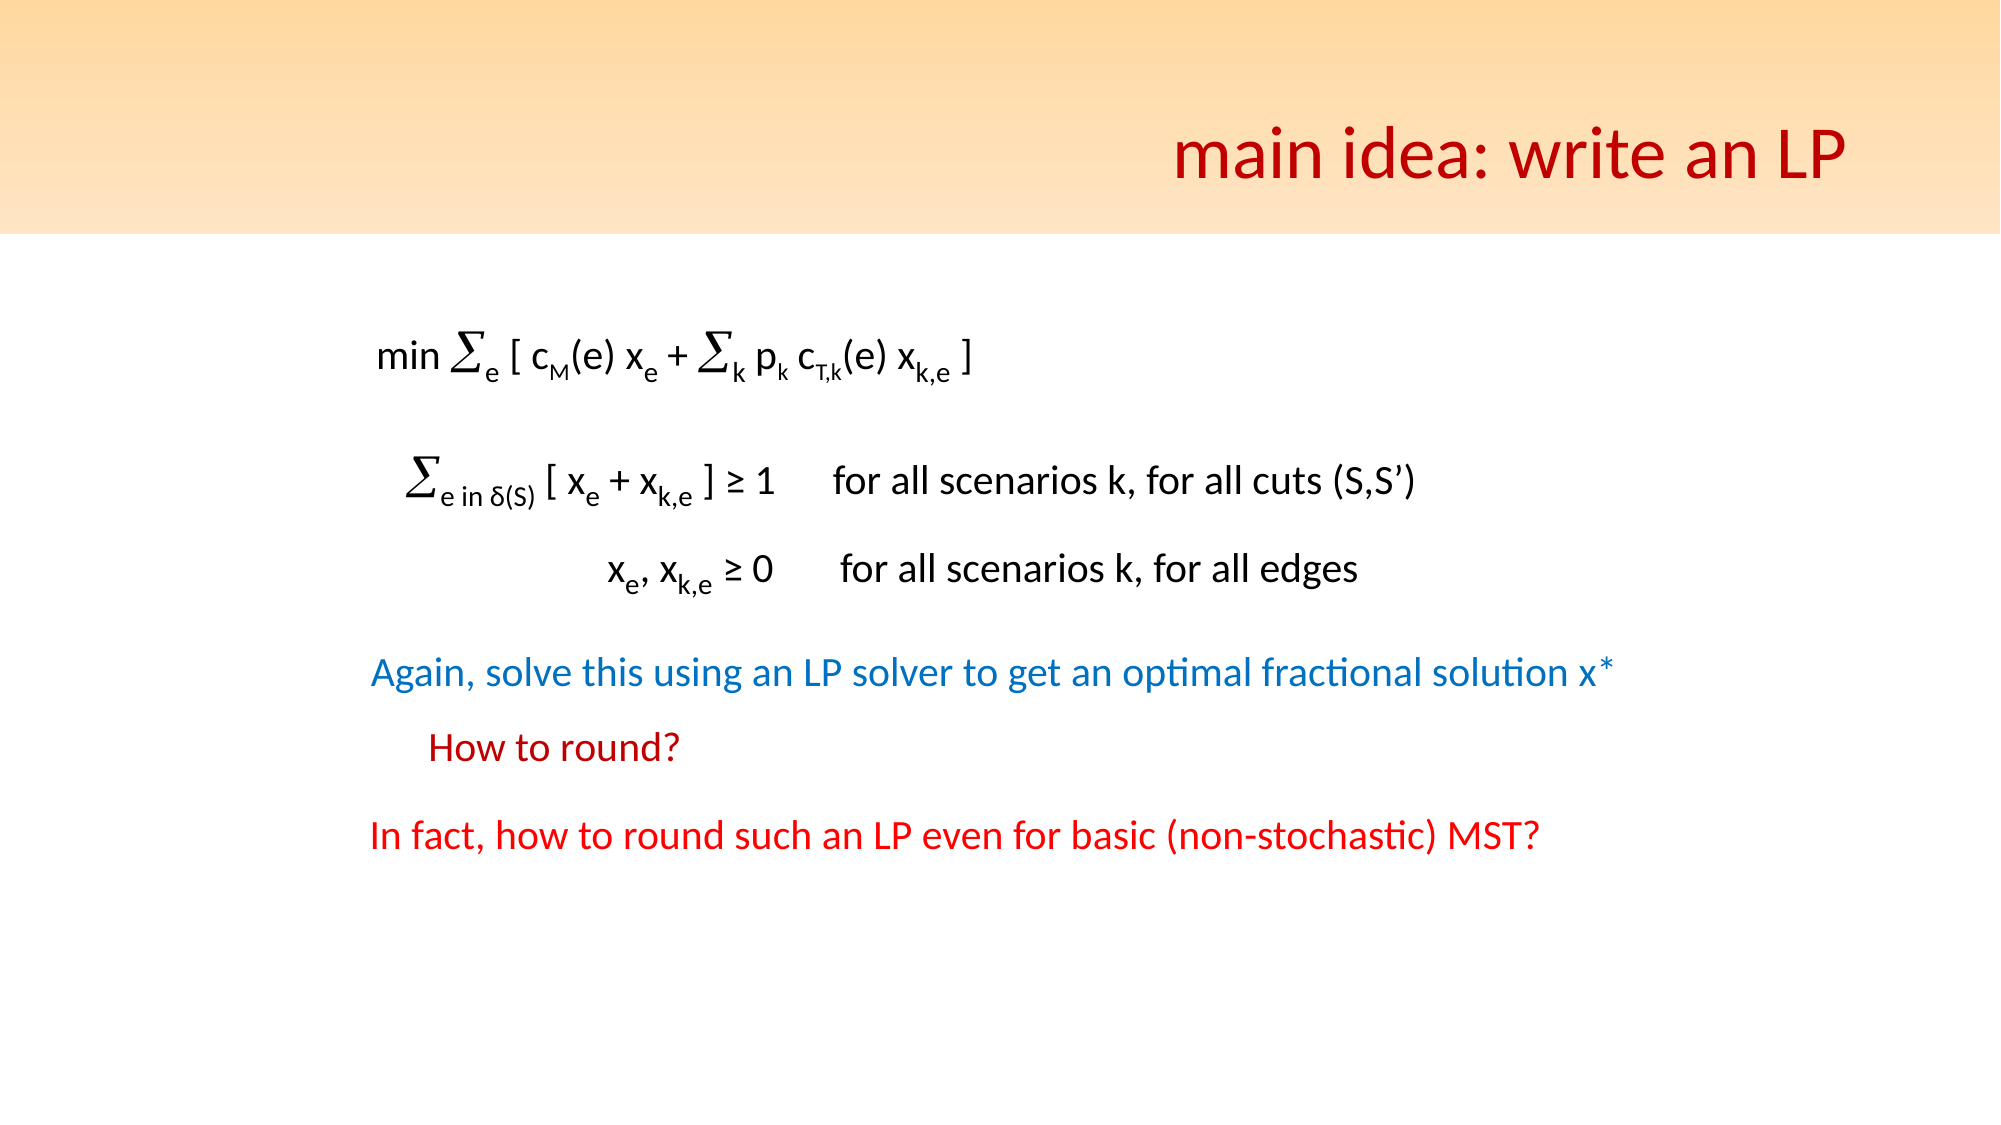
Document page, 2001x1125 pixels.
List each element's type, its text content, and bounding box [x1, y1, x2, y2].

text_box e in δ(S) [ xe + xk,e ] ≥ 1 for all scenarios k, for all cuts (S,S’) [390, 436, 1433, 520]
title main idea: write an LP [137, 45, 1863, 263]
text_box xe, xk,e ≥ 0 for all scenarios k, for all edges [592, 524, 1375, 608]
text_box How to round? [413, 712, 697, 778]
text_box min e [ cM(e) xe + k pk cT,k(e) xk,e ] [361, 312, 988, 396]
text_box Again, solve this using an LP solver to get an optimal fractional solution x* [356, 637, 1634, 703]
text_box In fact, how to round such an LP even for basic (non-stochastic) MST? [354, 800, 1567, 865]
